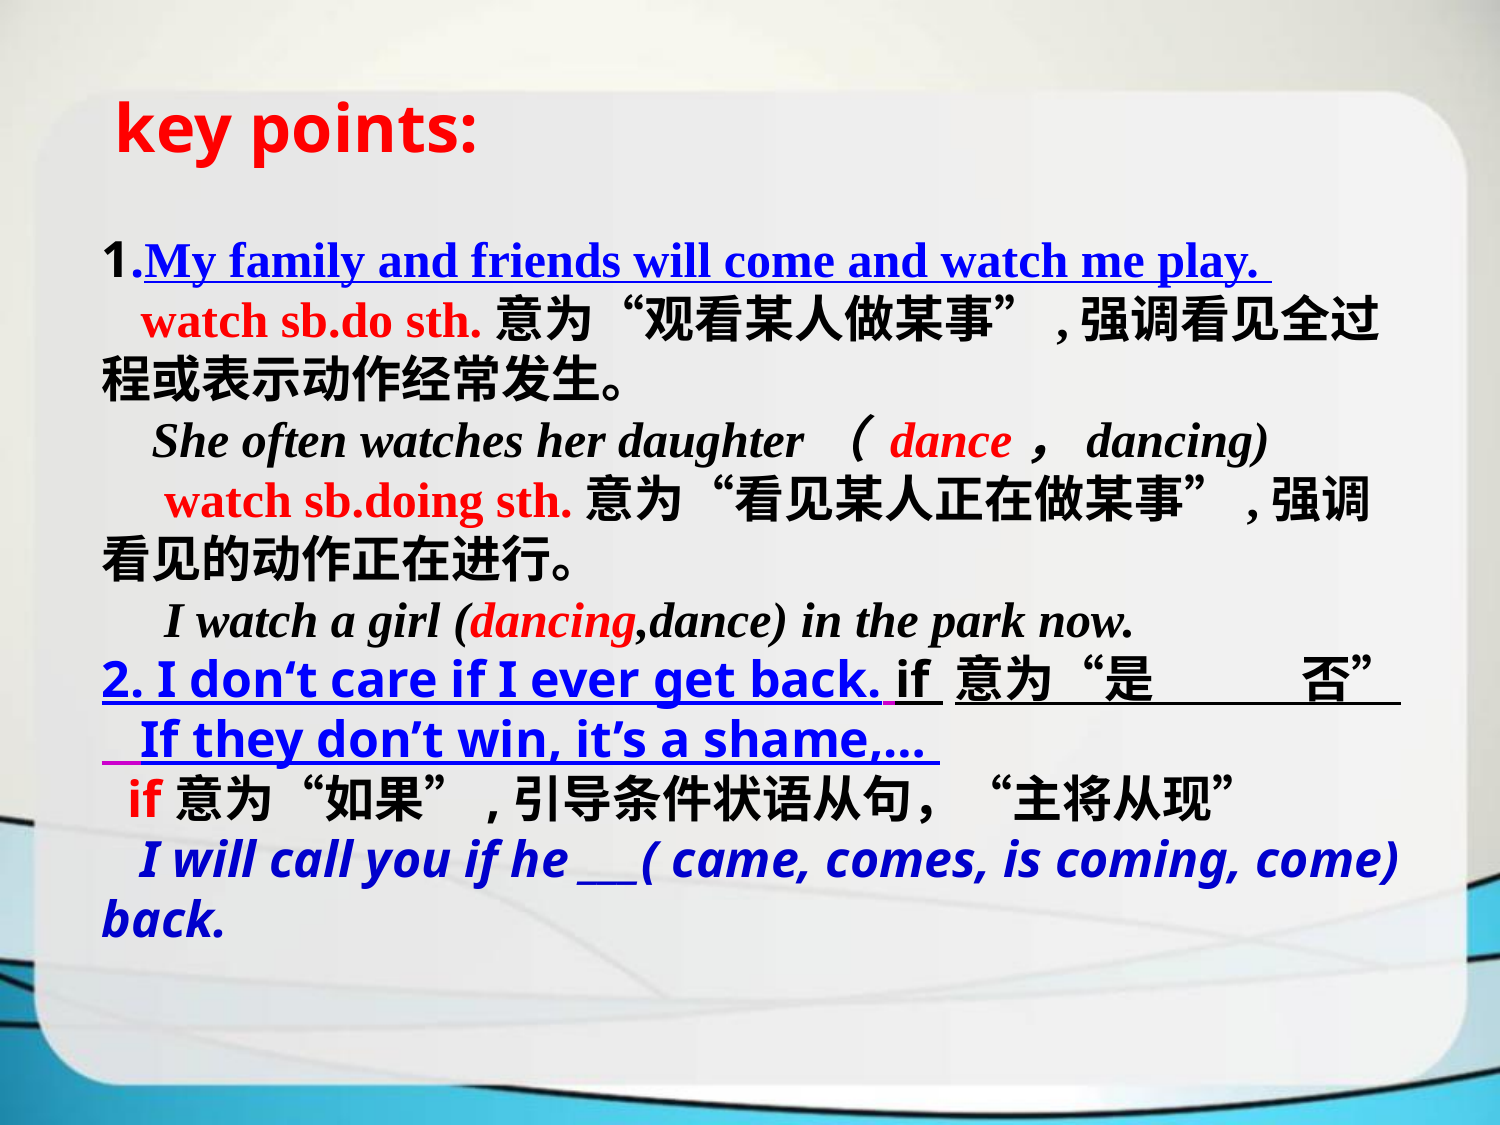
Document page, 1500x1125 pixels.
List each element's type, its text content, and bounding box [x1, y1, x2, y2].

text_box 1.My family and friends will come and watch me play. watch sb.do sth.意为“观看某人做某事”,强调看见全过程或表示动作经常发生。 She often watches her daughter（ dance，dancing) watch sb.doing sth.意为“看见某人正在做某事”,强调看见的动作正在进行。 I watch a girl (dancing,dance) in the park now. 2. I don‘t care if I ever get back. if 意为“是 否” If they don’t win, it’s a shame,… if意为“如果”,引导条件状语从句，“主将从现” I will call you if he ___( came, comes, is coming, come) back. [86, 220, 1424, 956]
picture [0, 0, 1500, 1125]
text_box key points: [100, 78, 900, 173]
